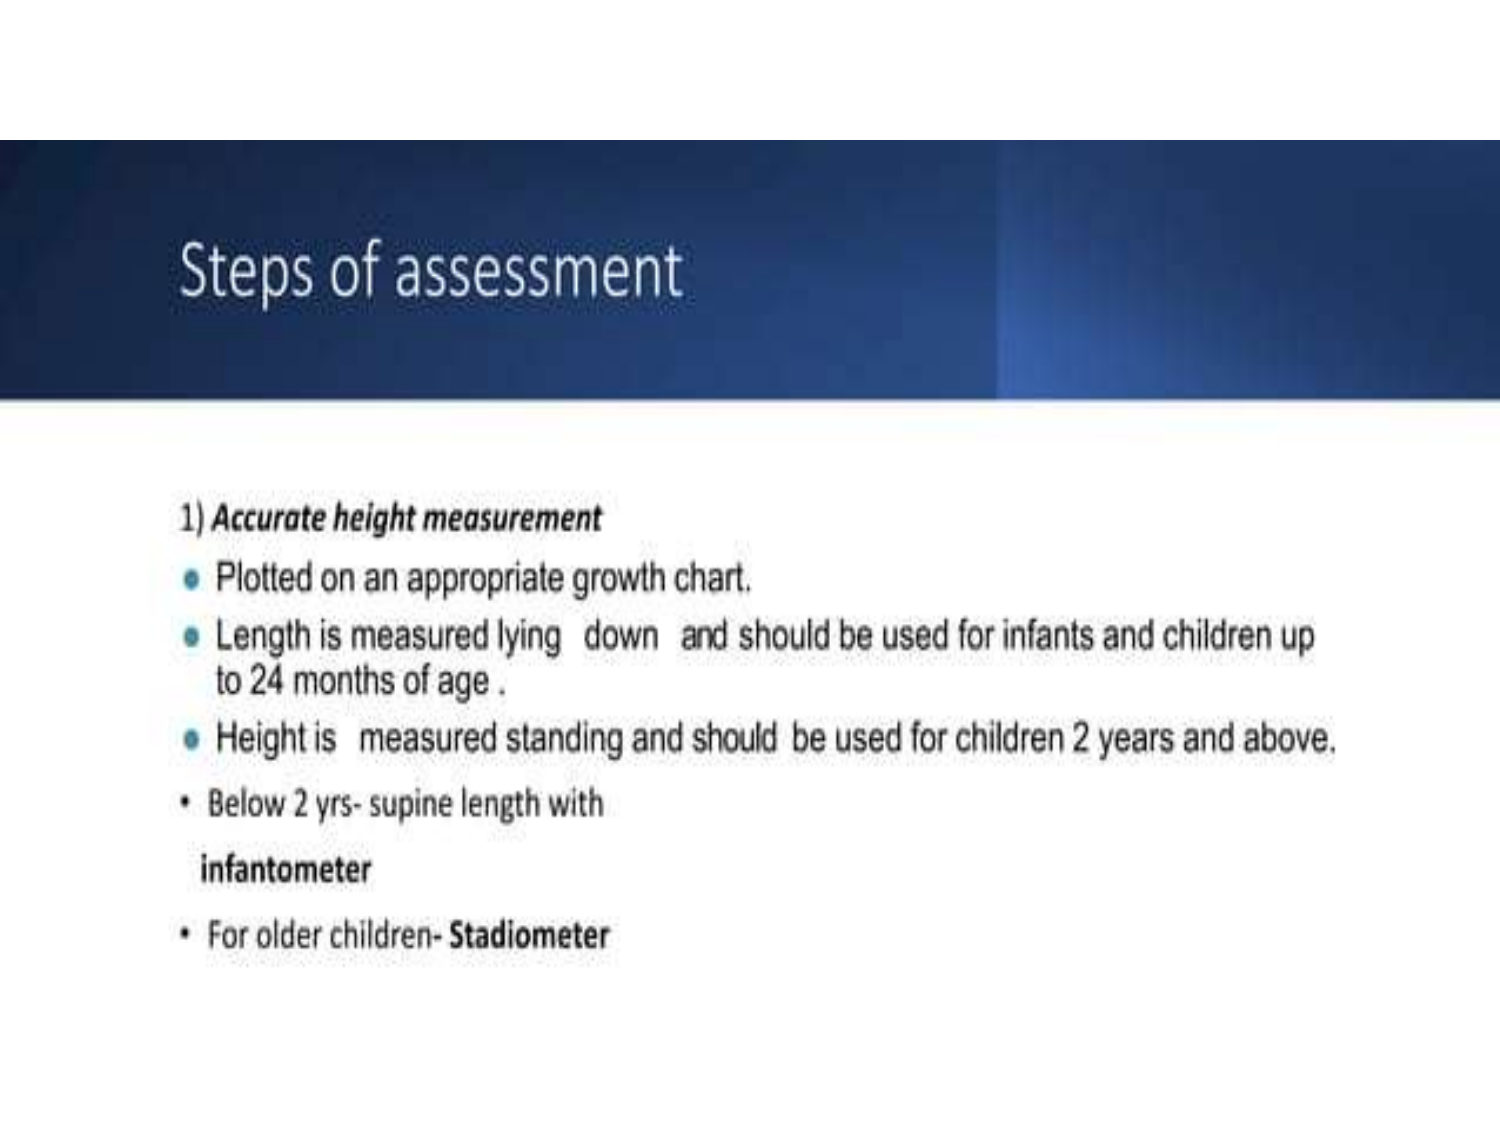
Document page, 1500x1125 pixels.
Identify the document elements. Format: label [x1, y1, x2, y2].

picture [0, 139, 1500, 1125]
